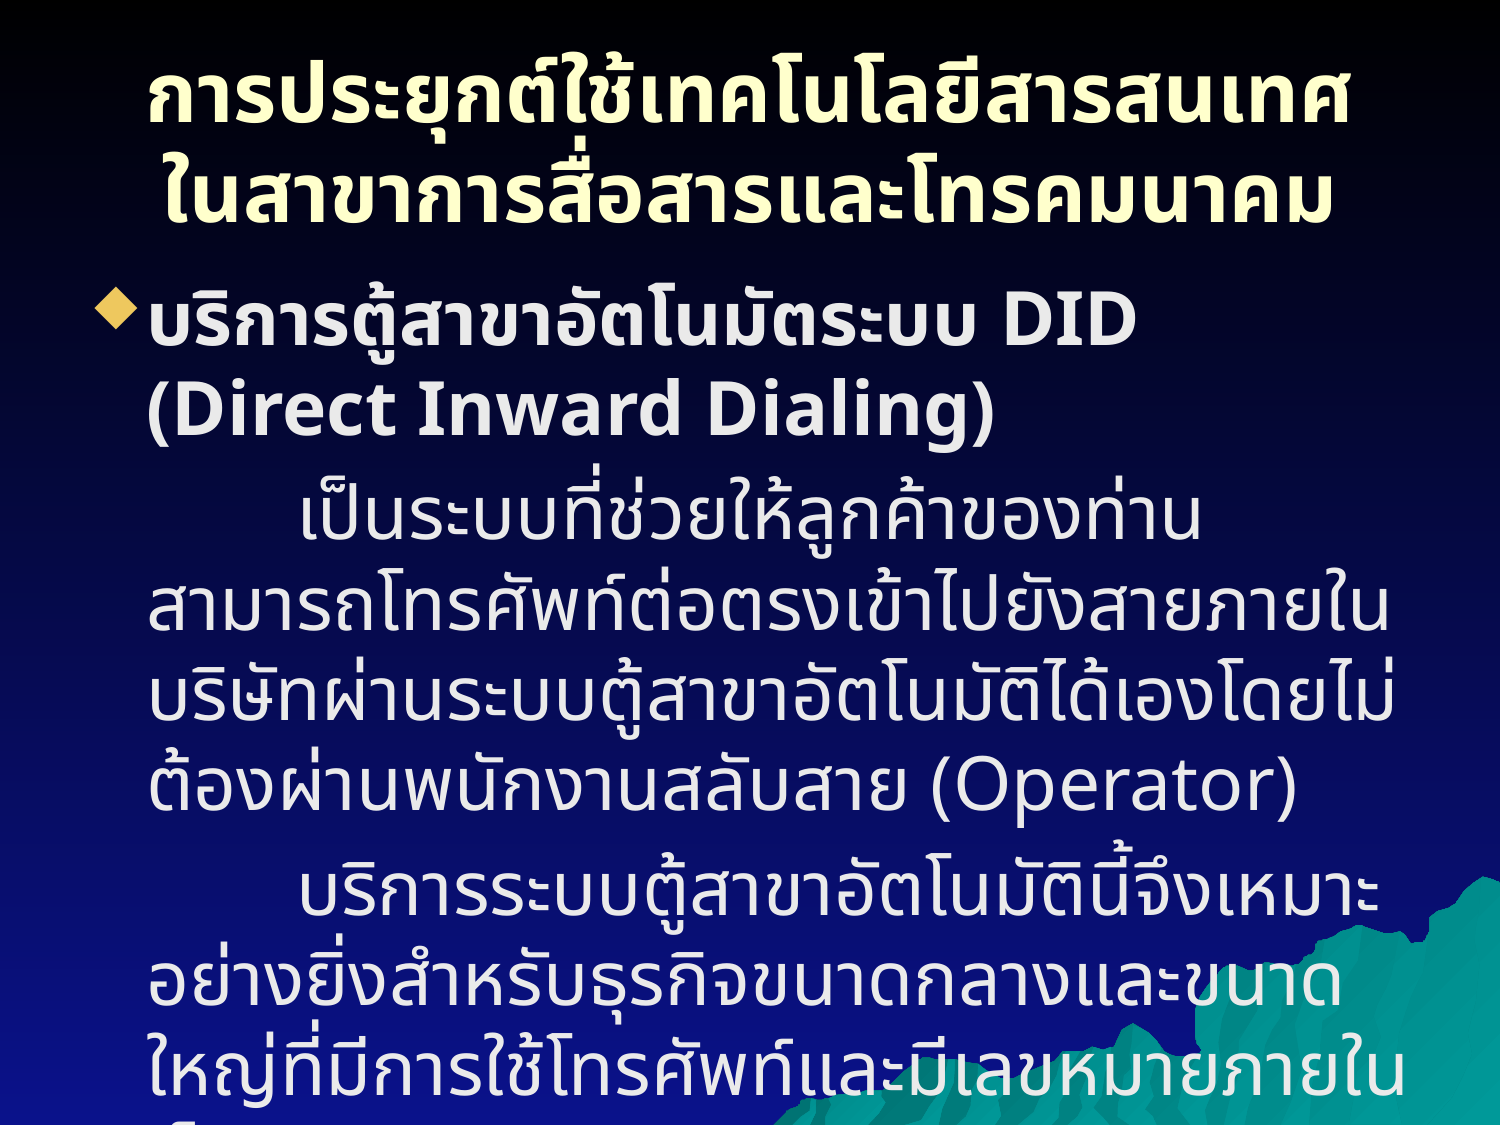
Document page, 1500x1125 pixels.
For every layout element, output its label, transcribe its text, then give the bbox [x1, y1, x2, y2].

title การประยุกต์ใช้เทคโนโลยีสารสนเทศ ในสาขาการสื่อสารและโทรคมนาคม [74, 45, 1426, 233]
list บริการตู้สาขาอัตโนมัตระบบ DID (Direct Inward Dialing) เป็นระบบที่ช่วยให้ลูกค้าของท่านสามารถโทรศัพท์ต่อตรงเข้าไปยังสายภายในบริษัทผ่านระบบตู้สาขาอัตโนมัติได้เองโดยไม่ต้องผ่านพนักงานสลับสาย (Operator) บริการระบบตู้สาขาอัตโนมัตินี้จึงเหมาะอย่างยิ่งสำหรับธุรกิจขนาดกลางและขนาดใหญ่ที่มีการใช้โทรศัพท์และมีเลขหมายภายในเป็นจำนวนมาก [74, 262, 1426, 1006]
